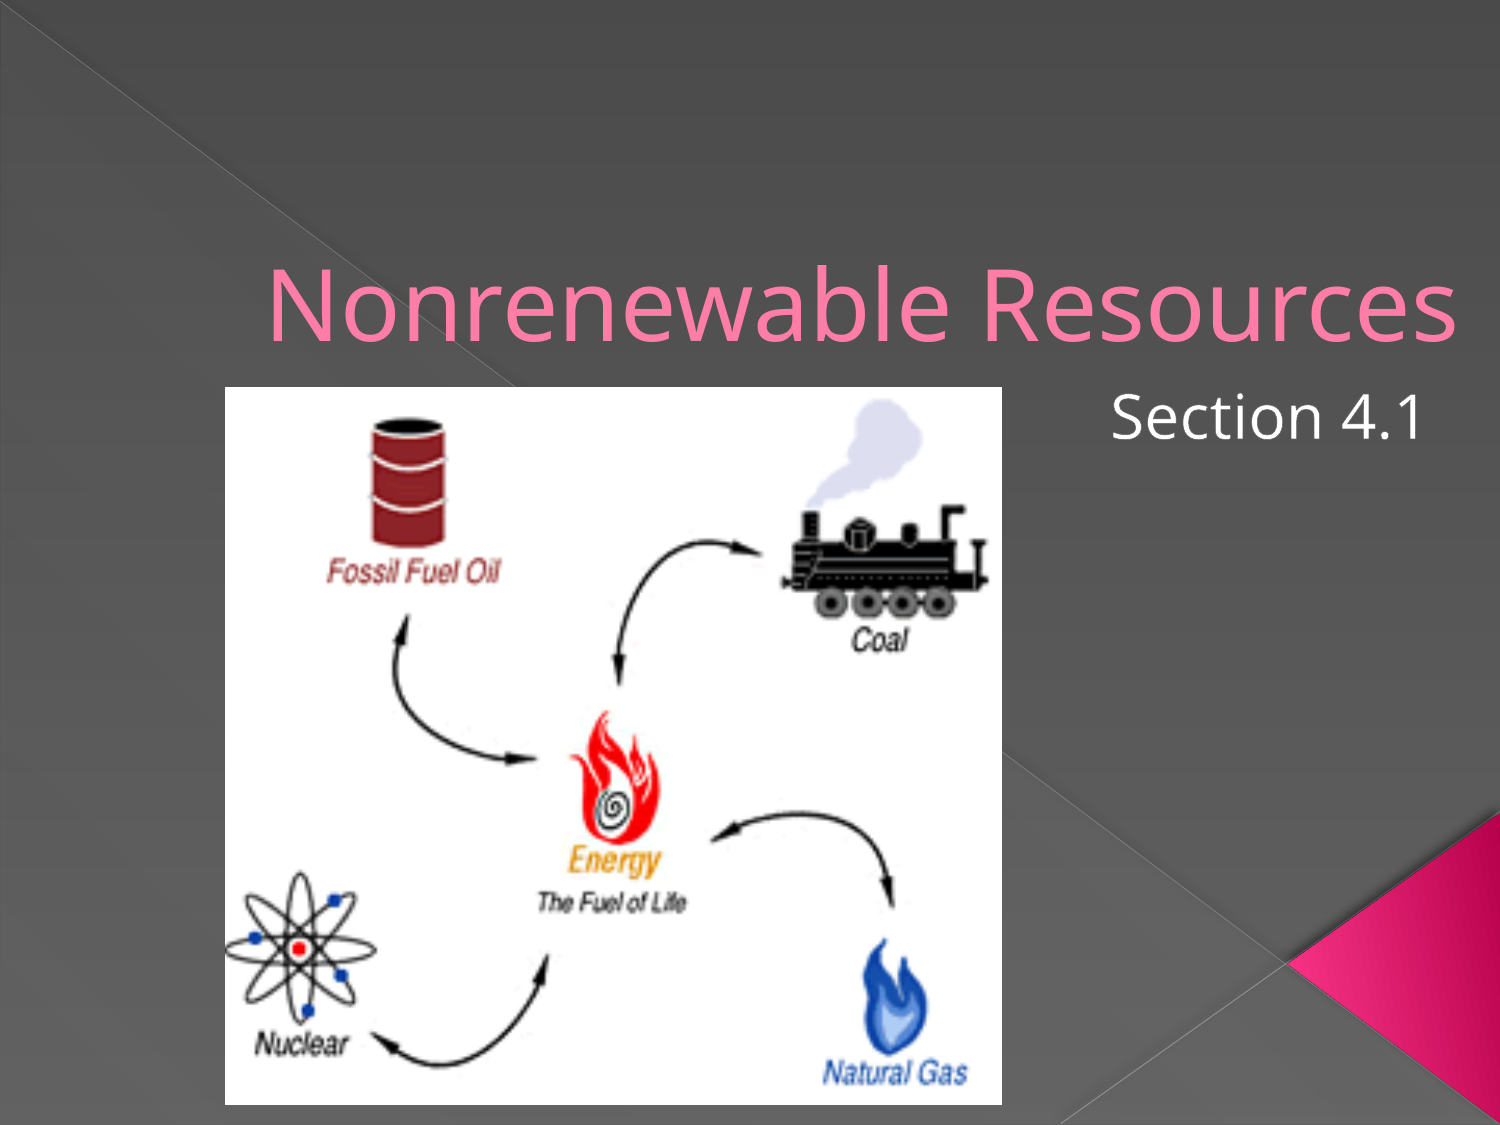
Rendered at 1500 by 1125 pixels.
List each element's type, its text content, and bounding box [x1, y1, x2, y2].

title Nonrenewable Resources [88, 127, 1475, 369]
subtitle Section 4.1 [975, 369, 1450, 513]
picture [224, 387, 1002, 1105]
